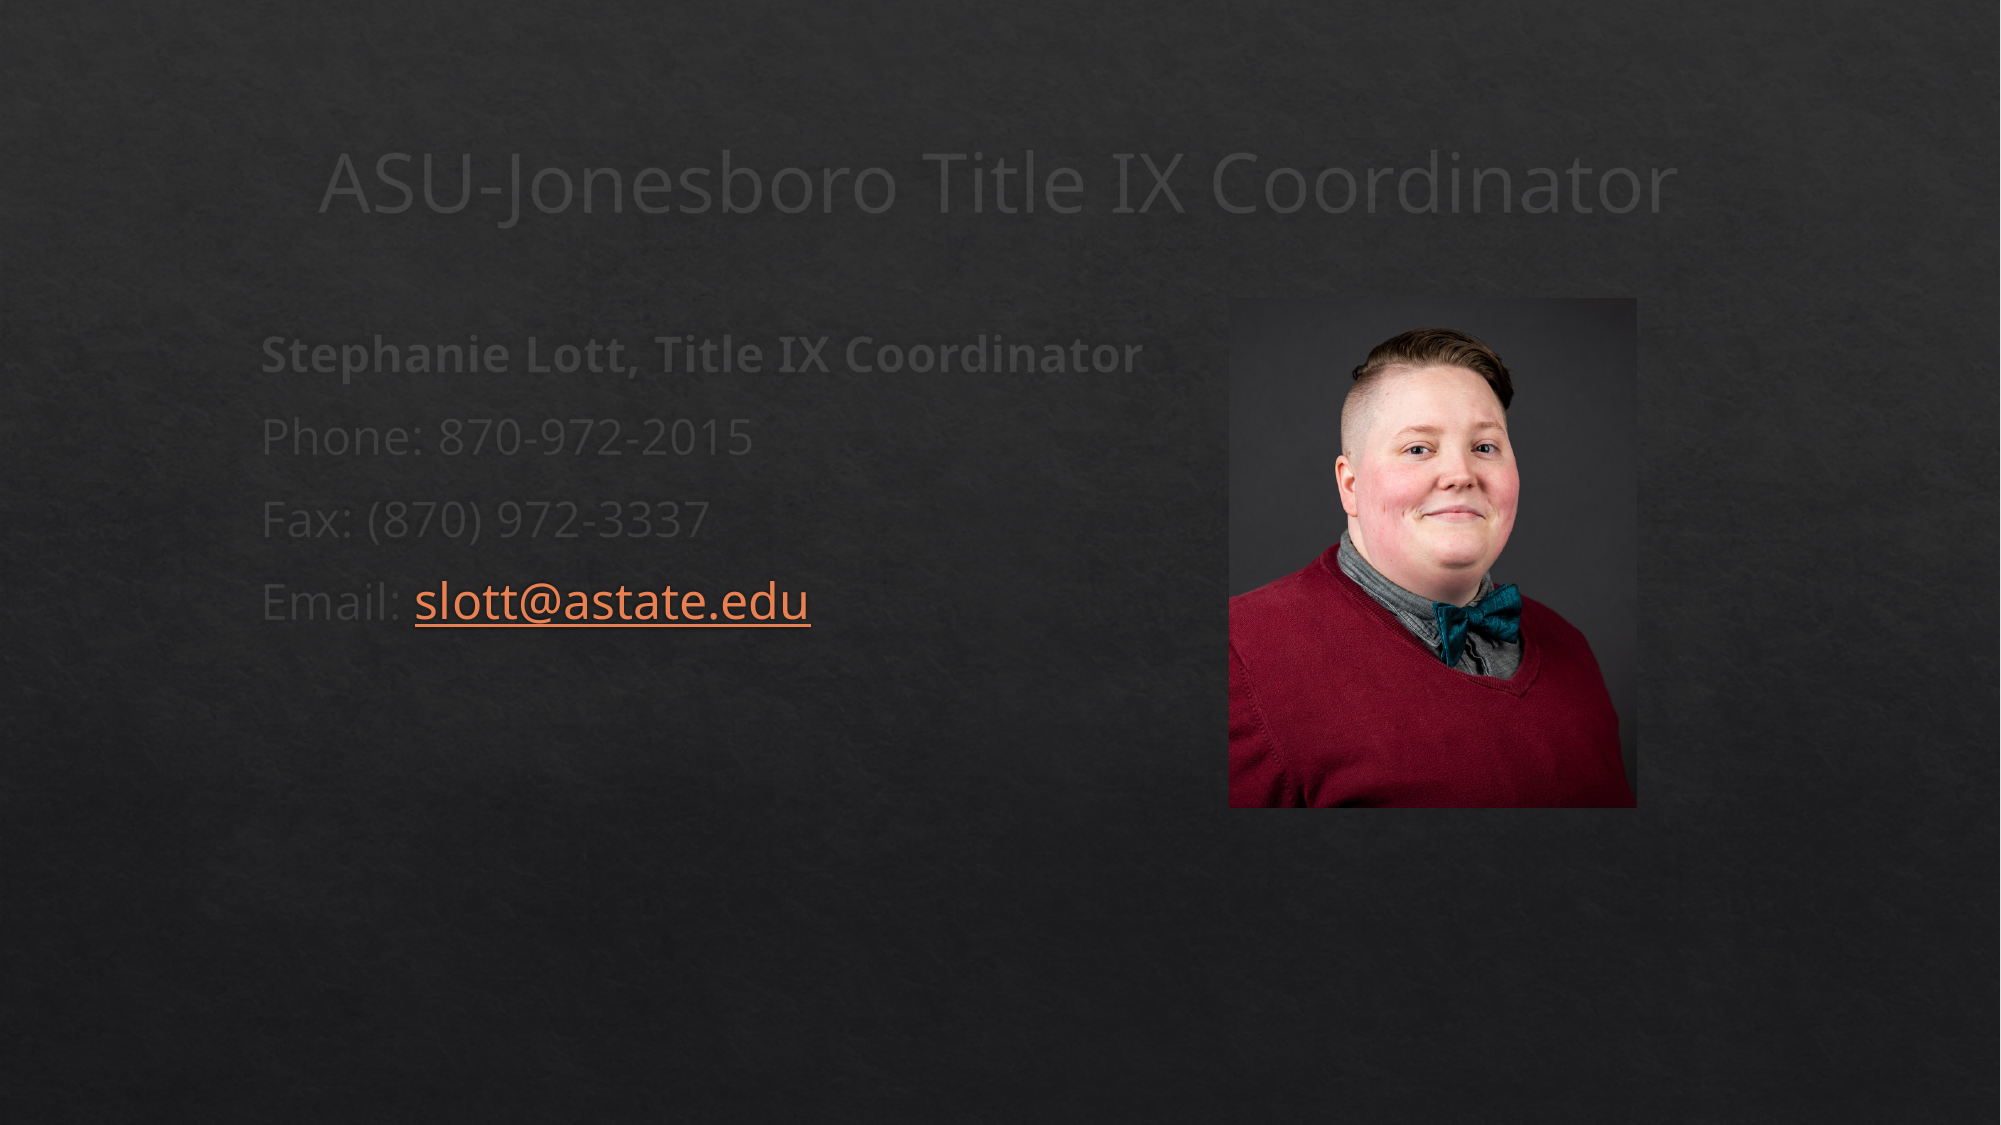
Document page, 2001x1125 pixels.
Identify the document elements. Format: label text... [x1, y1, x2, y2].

list Stephanie Lott, Title IX Coordinator Phone: 870-972-2015 Fax: (870) 972-3337 Email: slott@astate.edu [240, 314, 1219, 642]
title ASU-Jonesboro Title IX Coordinator [149, 99, 1849, 260]
picture [1228, 298, 1637, 808]
